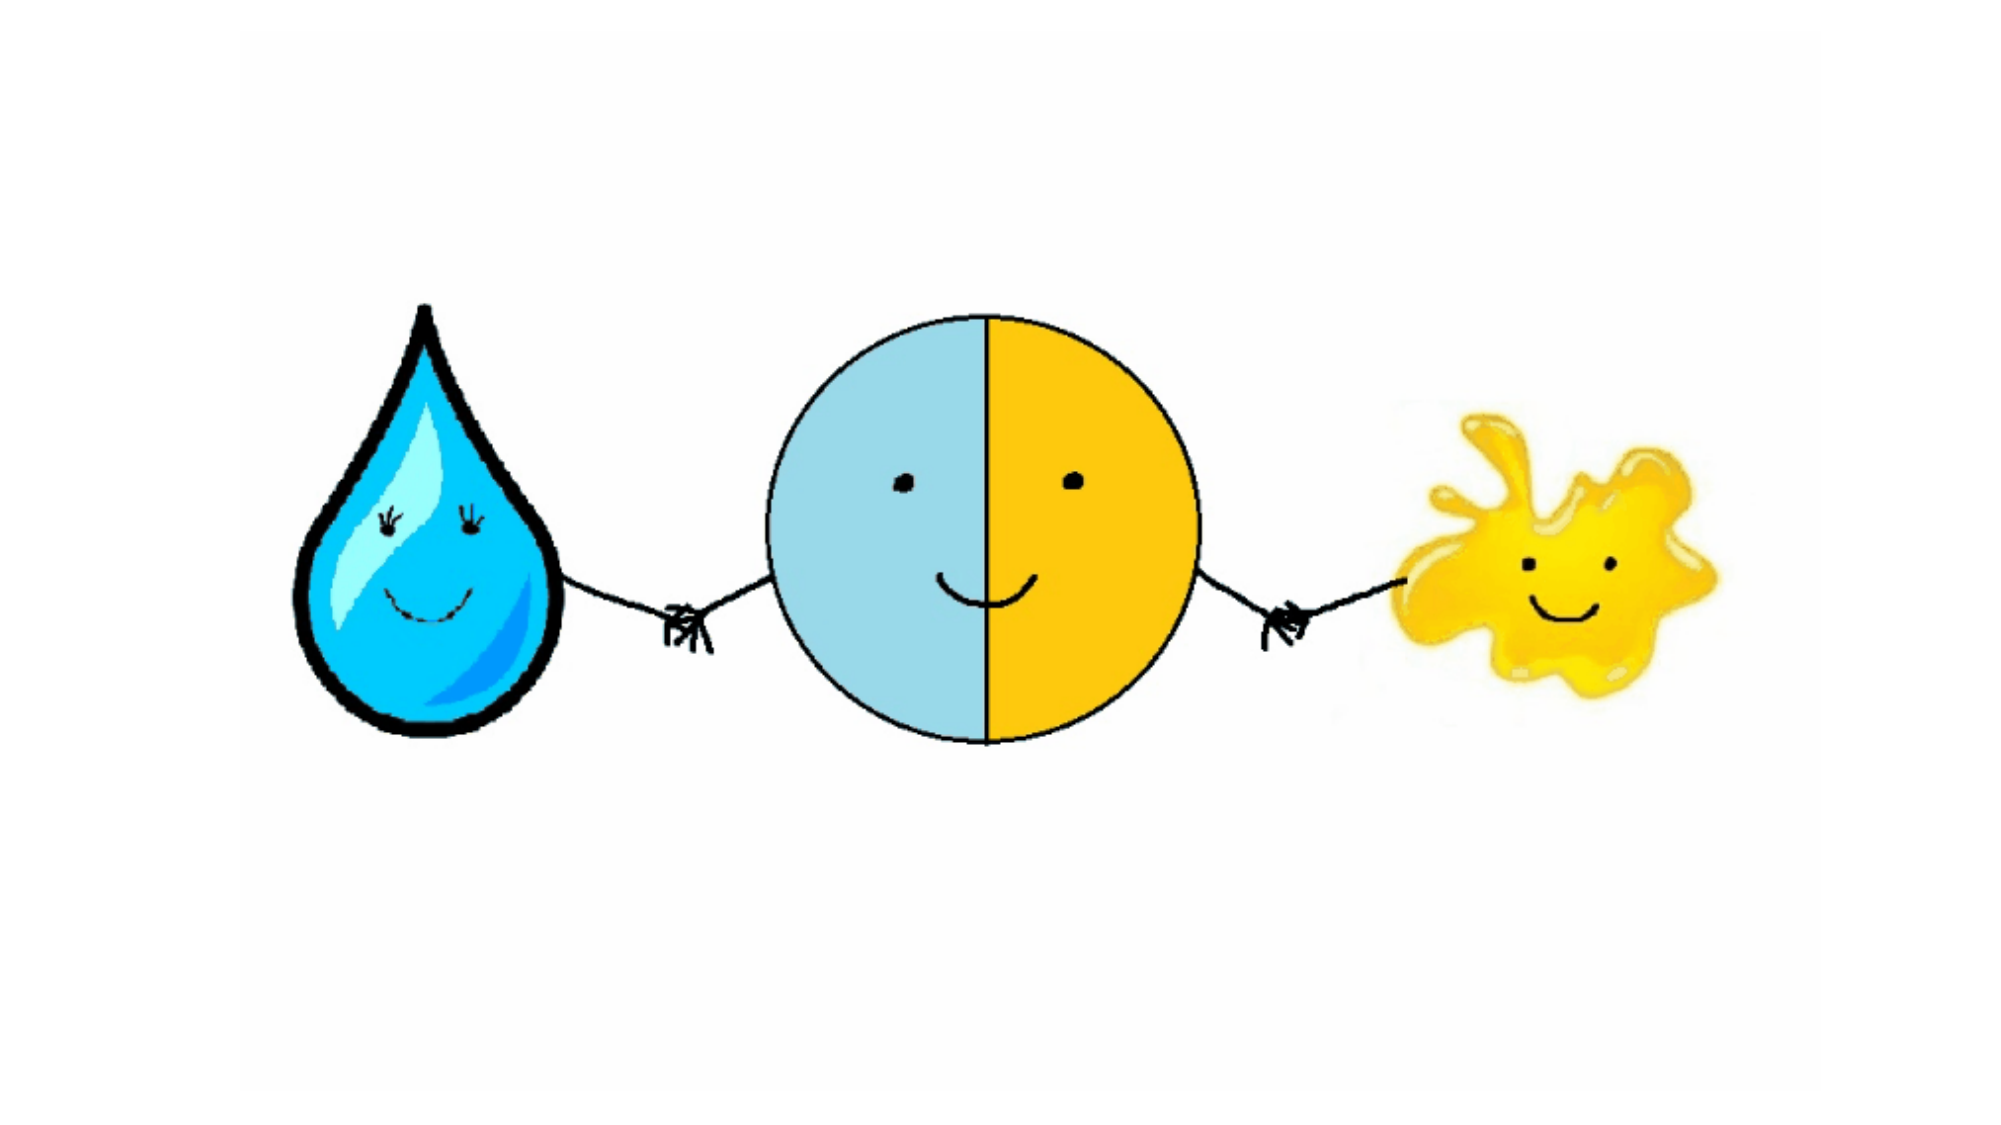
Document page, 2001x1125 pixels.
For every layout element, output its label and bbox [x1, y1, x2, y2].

list [240, 31, 1821, 1091]
